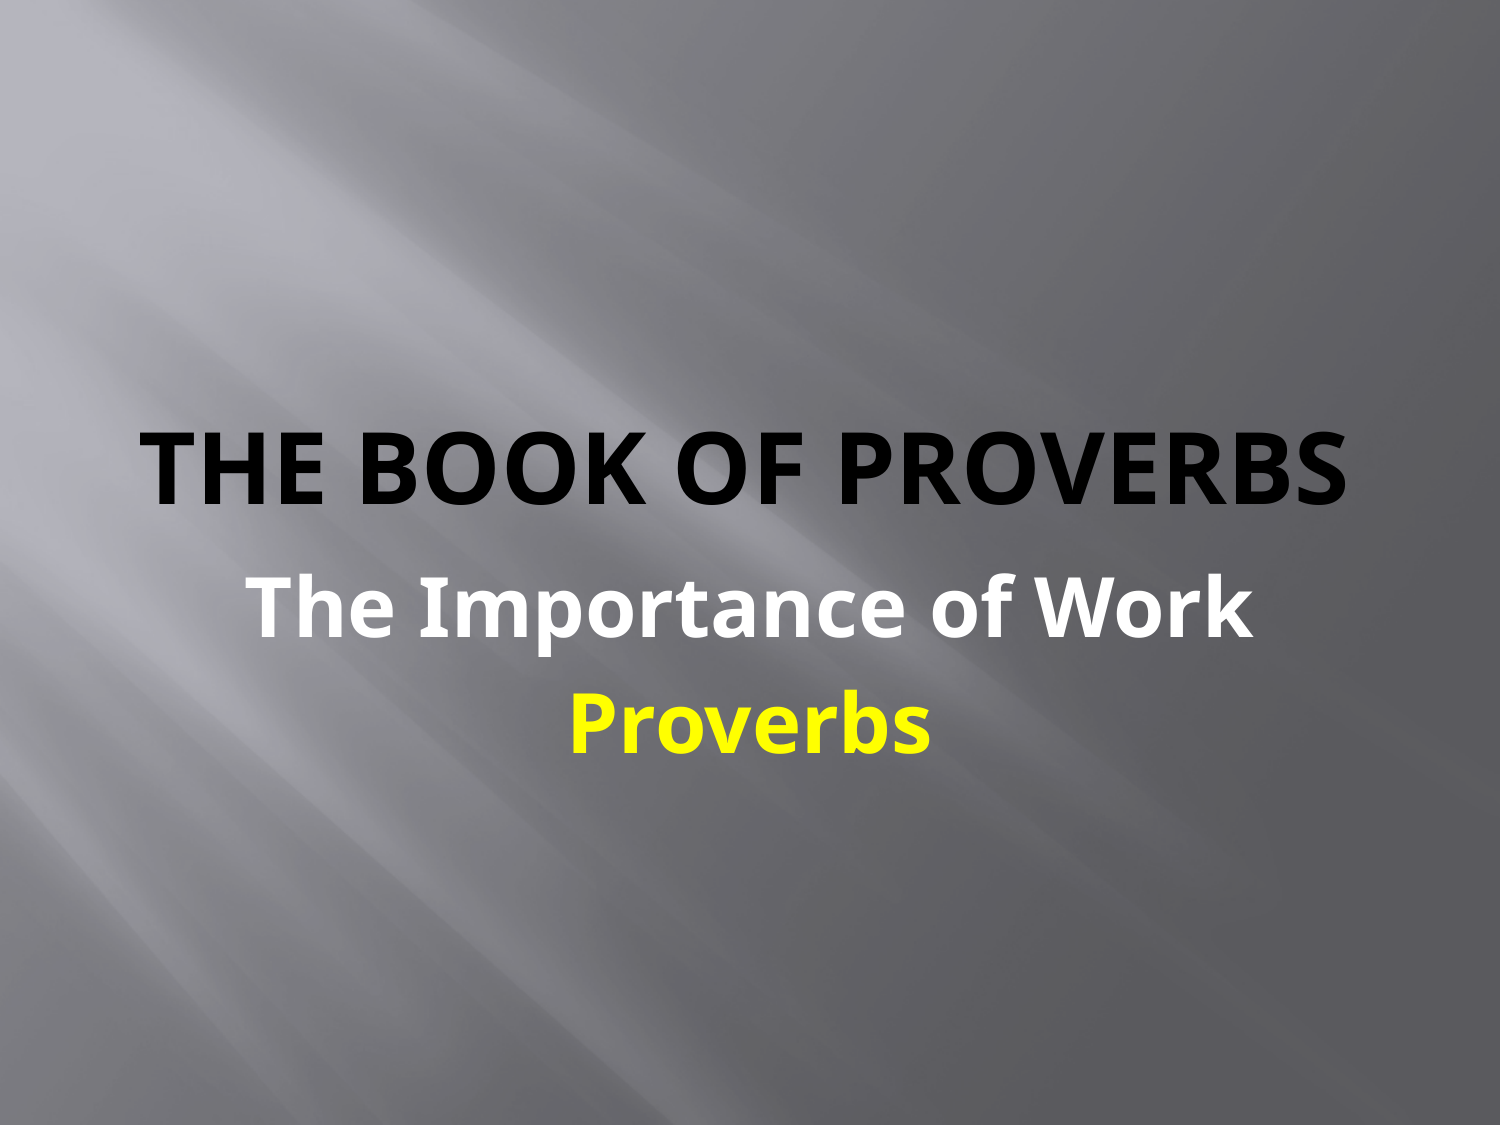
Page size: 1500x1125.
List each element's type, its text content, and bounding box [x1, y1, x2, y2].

title The Book of Proverbs [69, 224, 1420, 525]
subtitle The Importance of Work Proverbs [225, 546, 1275, 888]
